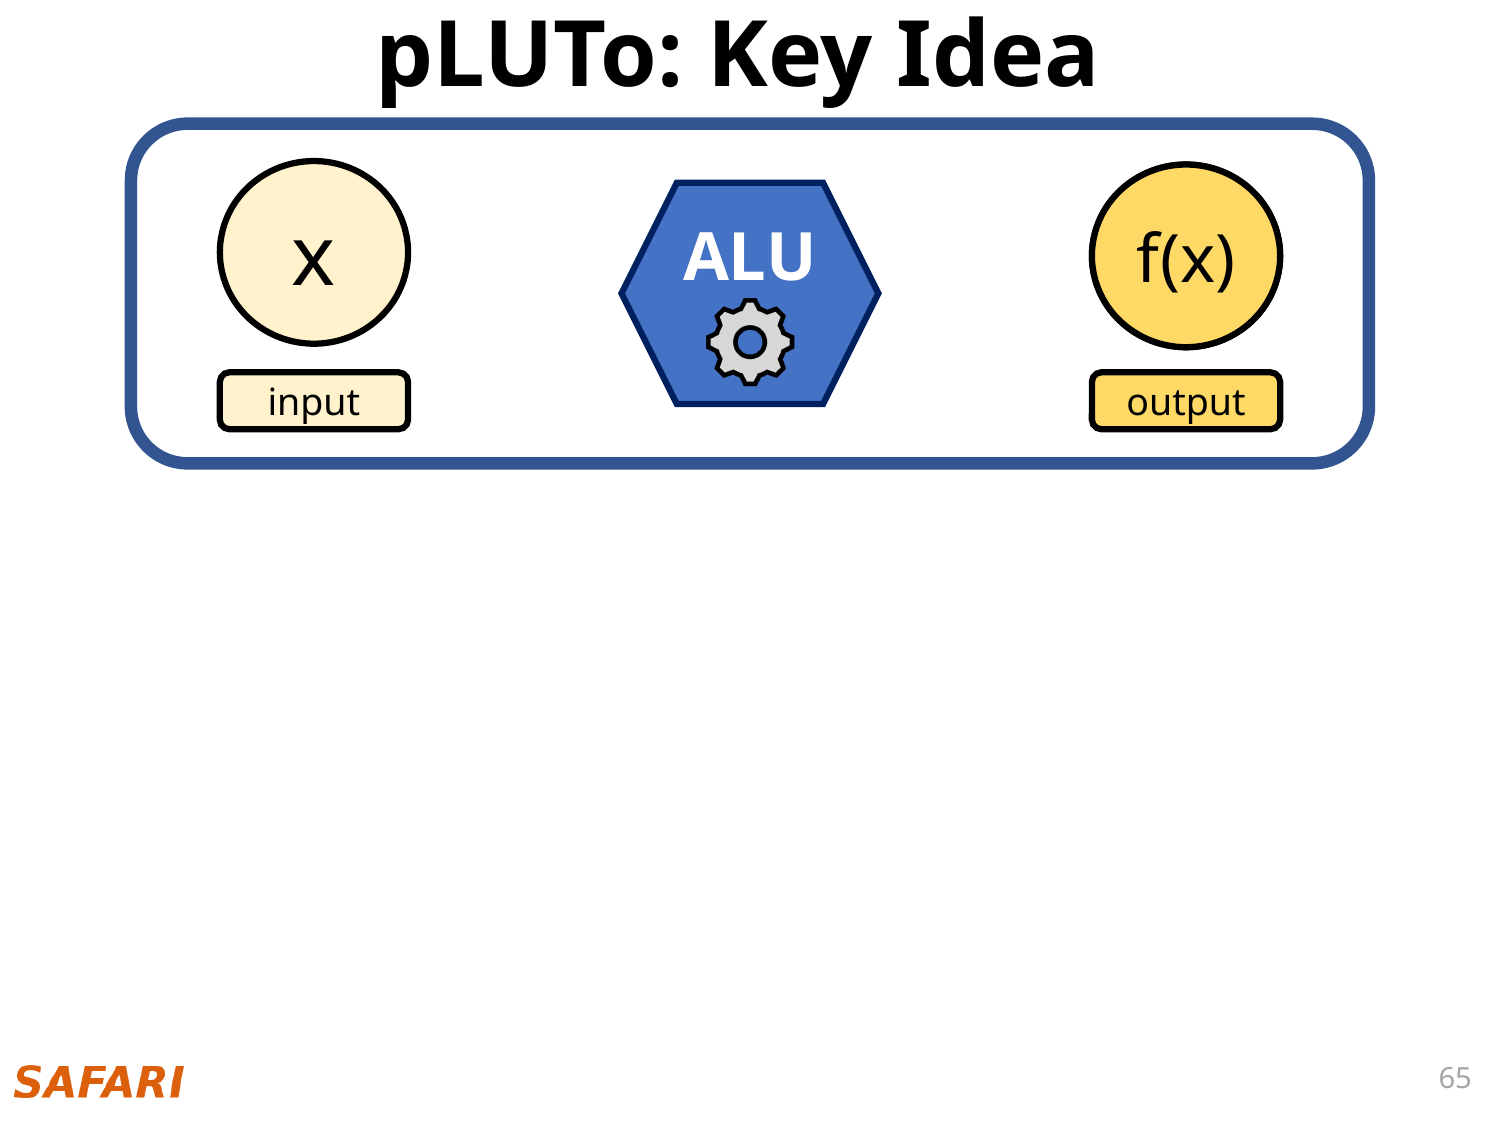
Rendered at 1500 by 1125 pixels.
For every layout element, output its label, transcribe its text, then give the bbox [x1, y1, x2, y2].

text_box input [218, 370, 410, 431]
slide_number 65 [1149, 1052, 1487, 1112]
text_box f(x) [1090, 162, 1282, 349]
text_box x [218, 159, 410, 346]
text_box [129, 122, 1370, 465]
text_box ALU [620, 181, 880, 406]
text_box pLUTo: Key Idea [74, 0, 1425, 116]
text_box output [1090, 370, 1282, 431]
picture [12, 1056, 190, 1108]
picture [691, 283, 809, 401]
